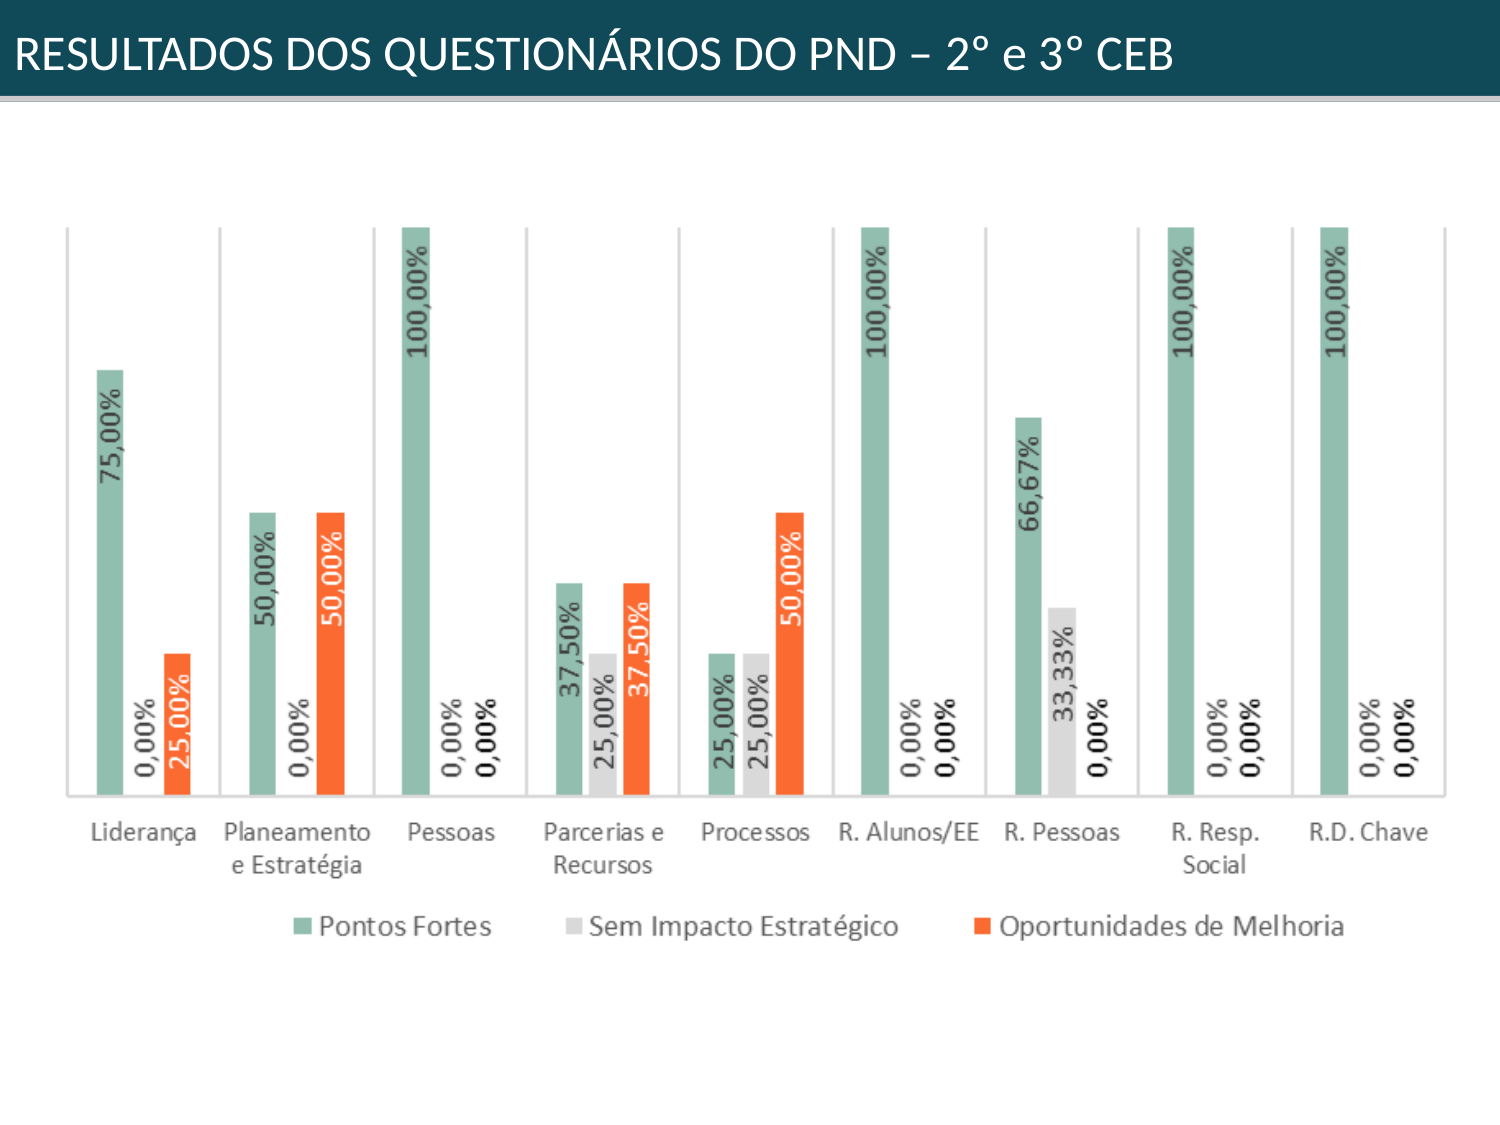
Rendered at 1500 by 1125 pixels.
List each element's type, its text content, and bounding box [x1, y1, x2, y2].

text_box [0, 94, 1500, 104]
text_box RESULTADOS DOS QUESTIONÁRIOS DO PND – 2º e 3º CEB [0, 0, 1500, 94]
picture [29, 190, 1483, 965]
